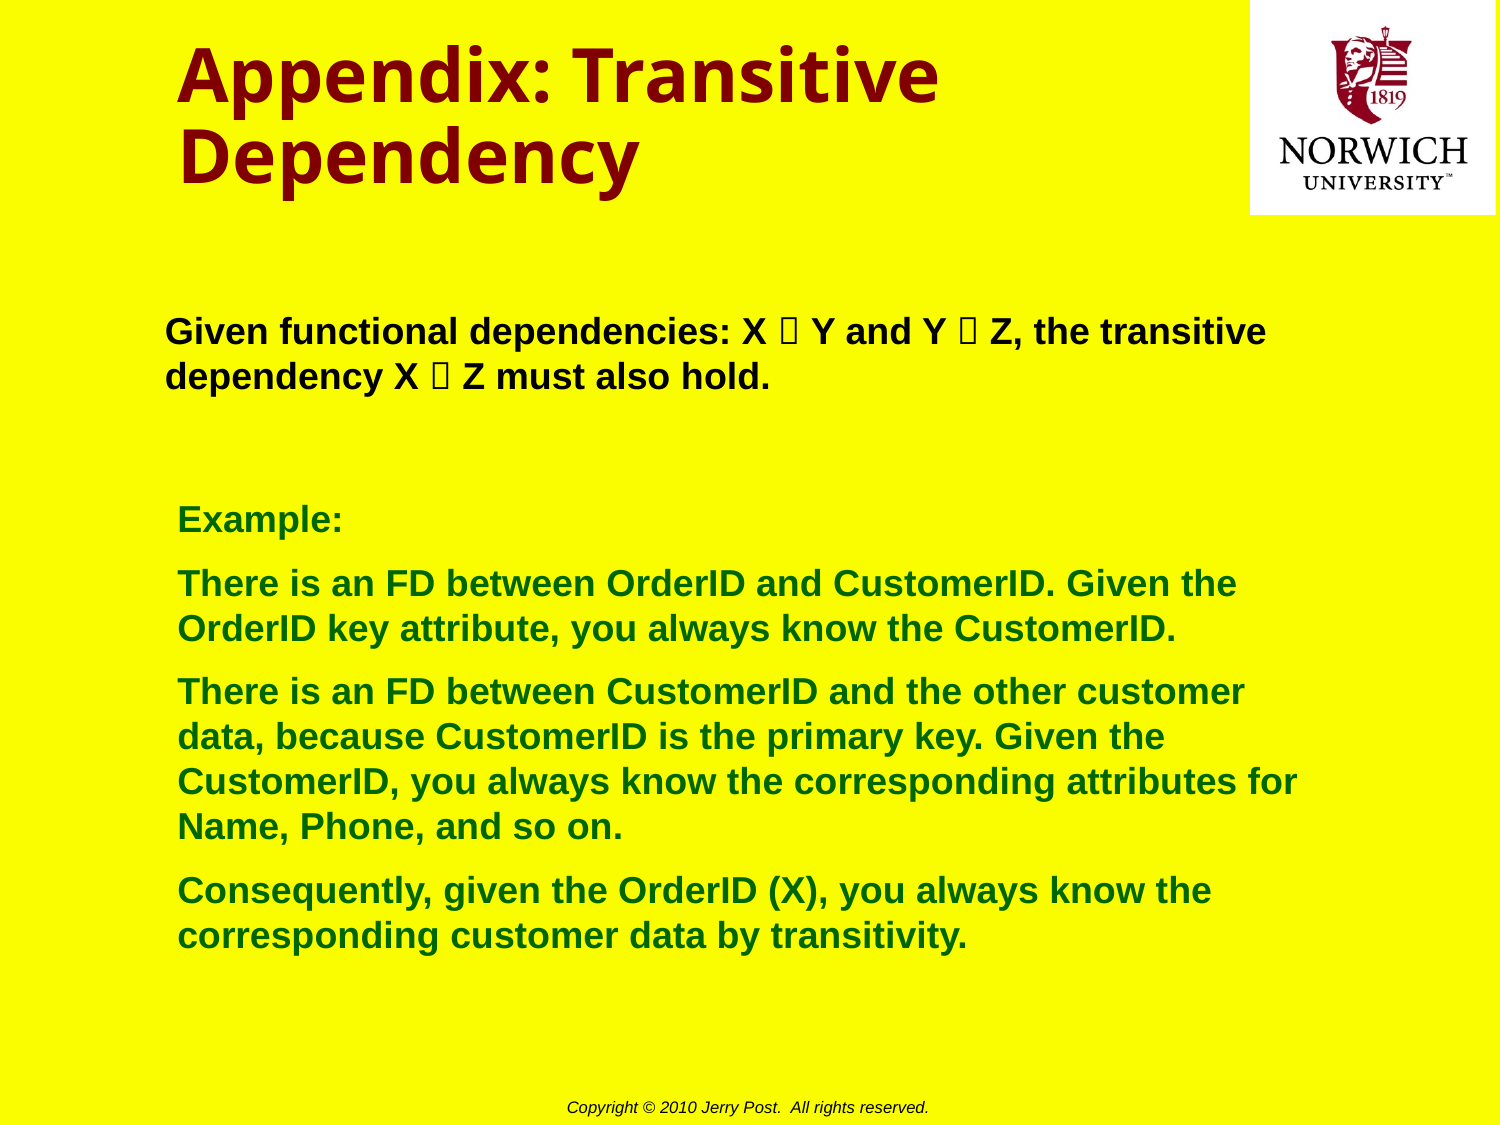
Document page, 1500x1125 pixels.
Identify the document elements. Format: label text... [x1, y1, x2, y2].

text_box Given functional dependencies: X  Y and Y  Z, the transitive dependency X  Z must also hold. [149, 299, 1350, 405]
title Appendix: Transitive Dependency [161, 24, 1339, 213]
text_box Example: There is an FD between OrderID and CustomerID. Given the OrderID key attribute, you always know the CustomerID. There is an FD between CustomerID and the other customer data, because CustomerID is the primary key. Given the CustomerID, you always know the corresponding attributes for Name, Phone, and so on. Consequently, given the OrderID (X), you always know the corresponding customer data by transitivity. [162, 487, 1350, 964]
picture [1250, 0, 1496, 215]
